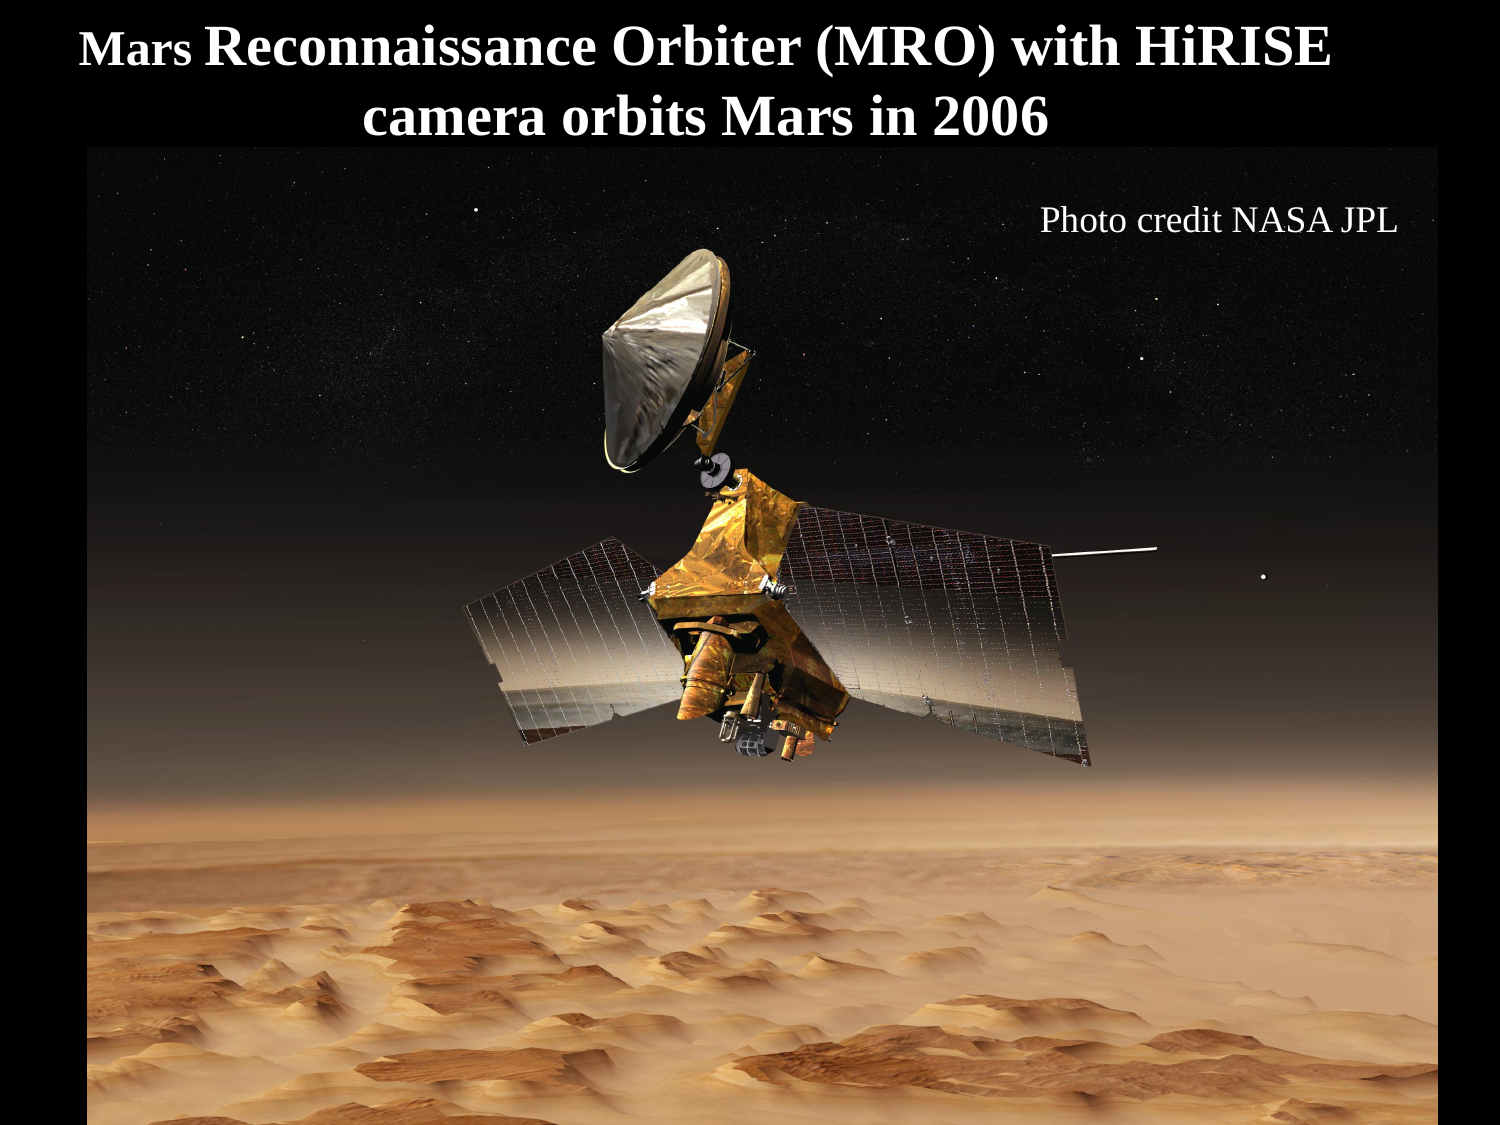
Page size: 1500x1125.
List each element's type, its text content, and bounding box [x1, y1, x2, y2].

text_box Mars Reconnaissance Orbiter (MRO) with HiRISE camera orbits Mars in 2006 [0, 0, 1413, 155]
picture [87, 147, 1438, 1125]
